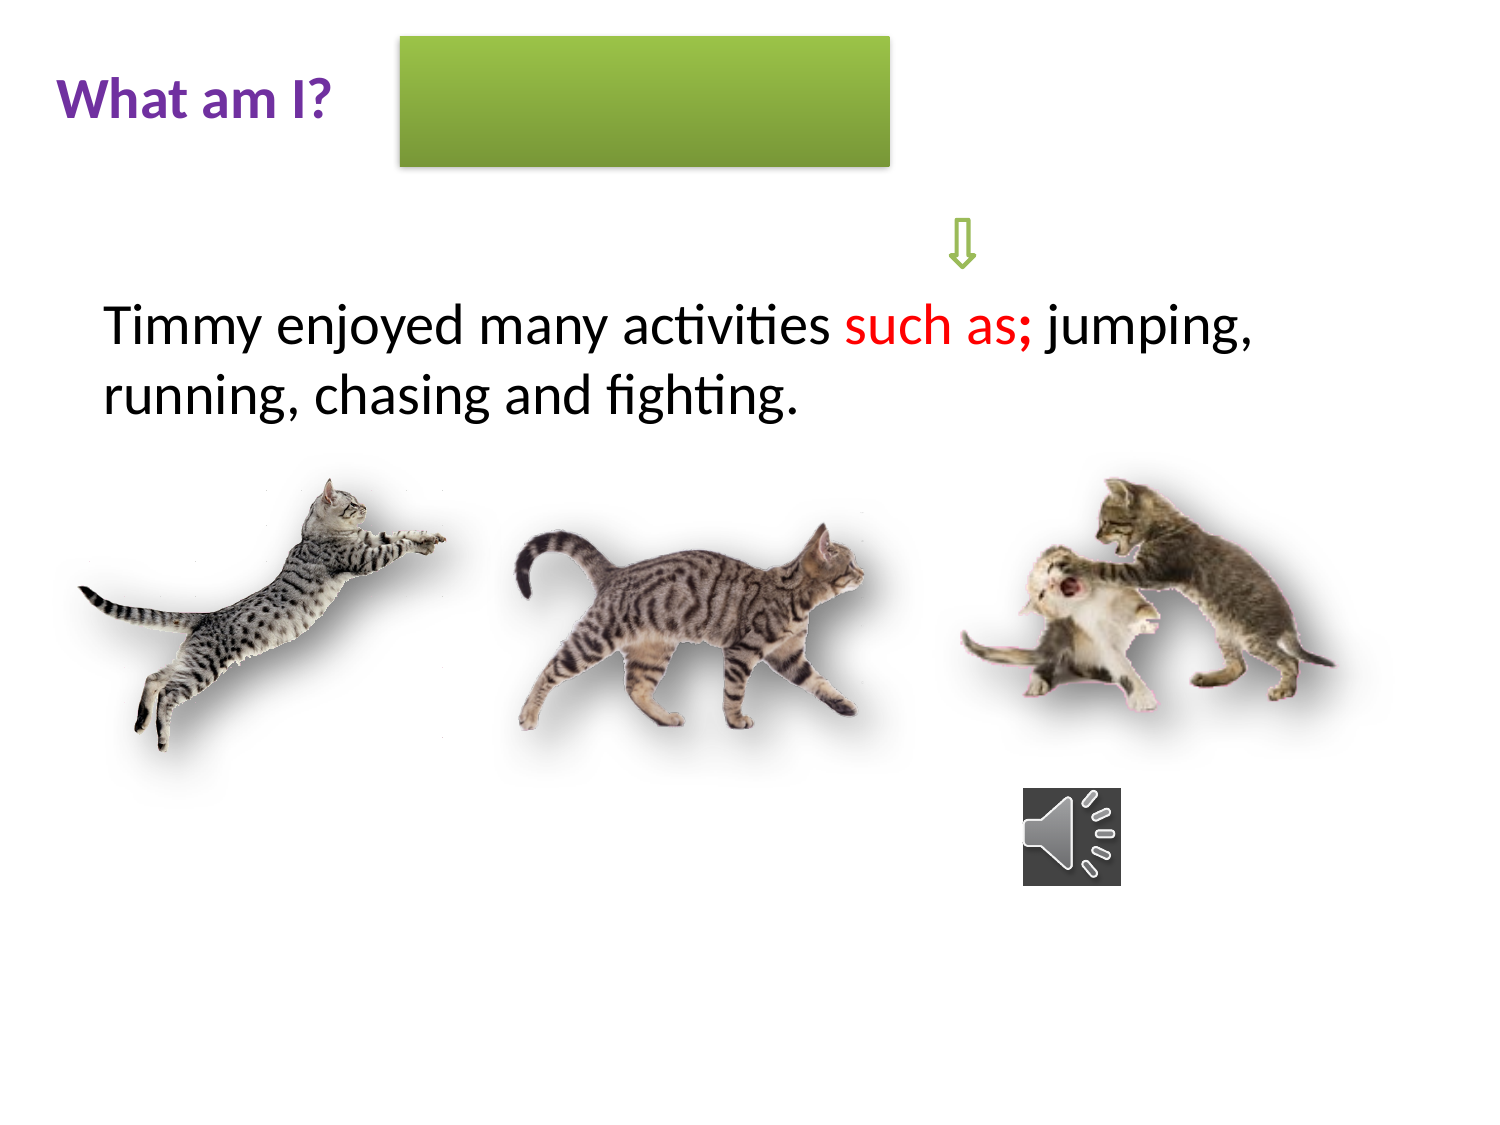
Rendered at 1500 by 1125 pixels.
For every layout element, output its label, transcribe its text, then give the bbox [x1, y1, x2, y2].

picture [510, 512, 869, 738]
picture [1021, 786, 1122, 888]
text_box [399, 36, 890, 167]
text_box Timmy enjoyed many activities such as; jumping, running, chasing and fighting. [88, 278, 1358, 434]
picture [950, 463, 1341, 738]
text_box [948, 217, 977, 270]
picture [76, 468, 447, 757]
text_box What am I? [41, 52, 372, 138]
